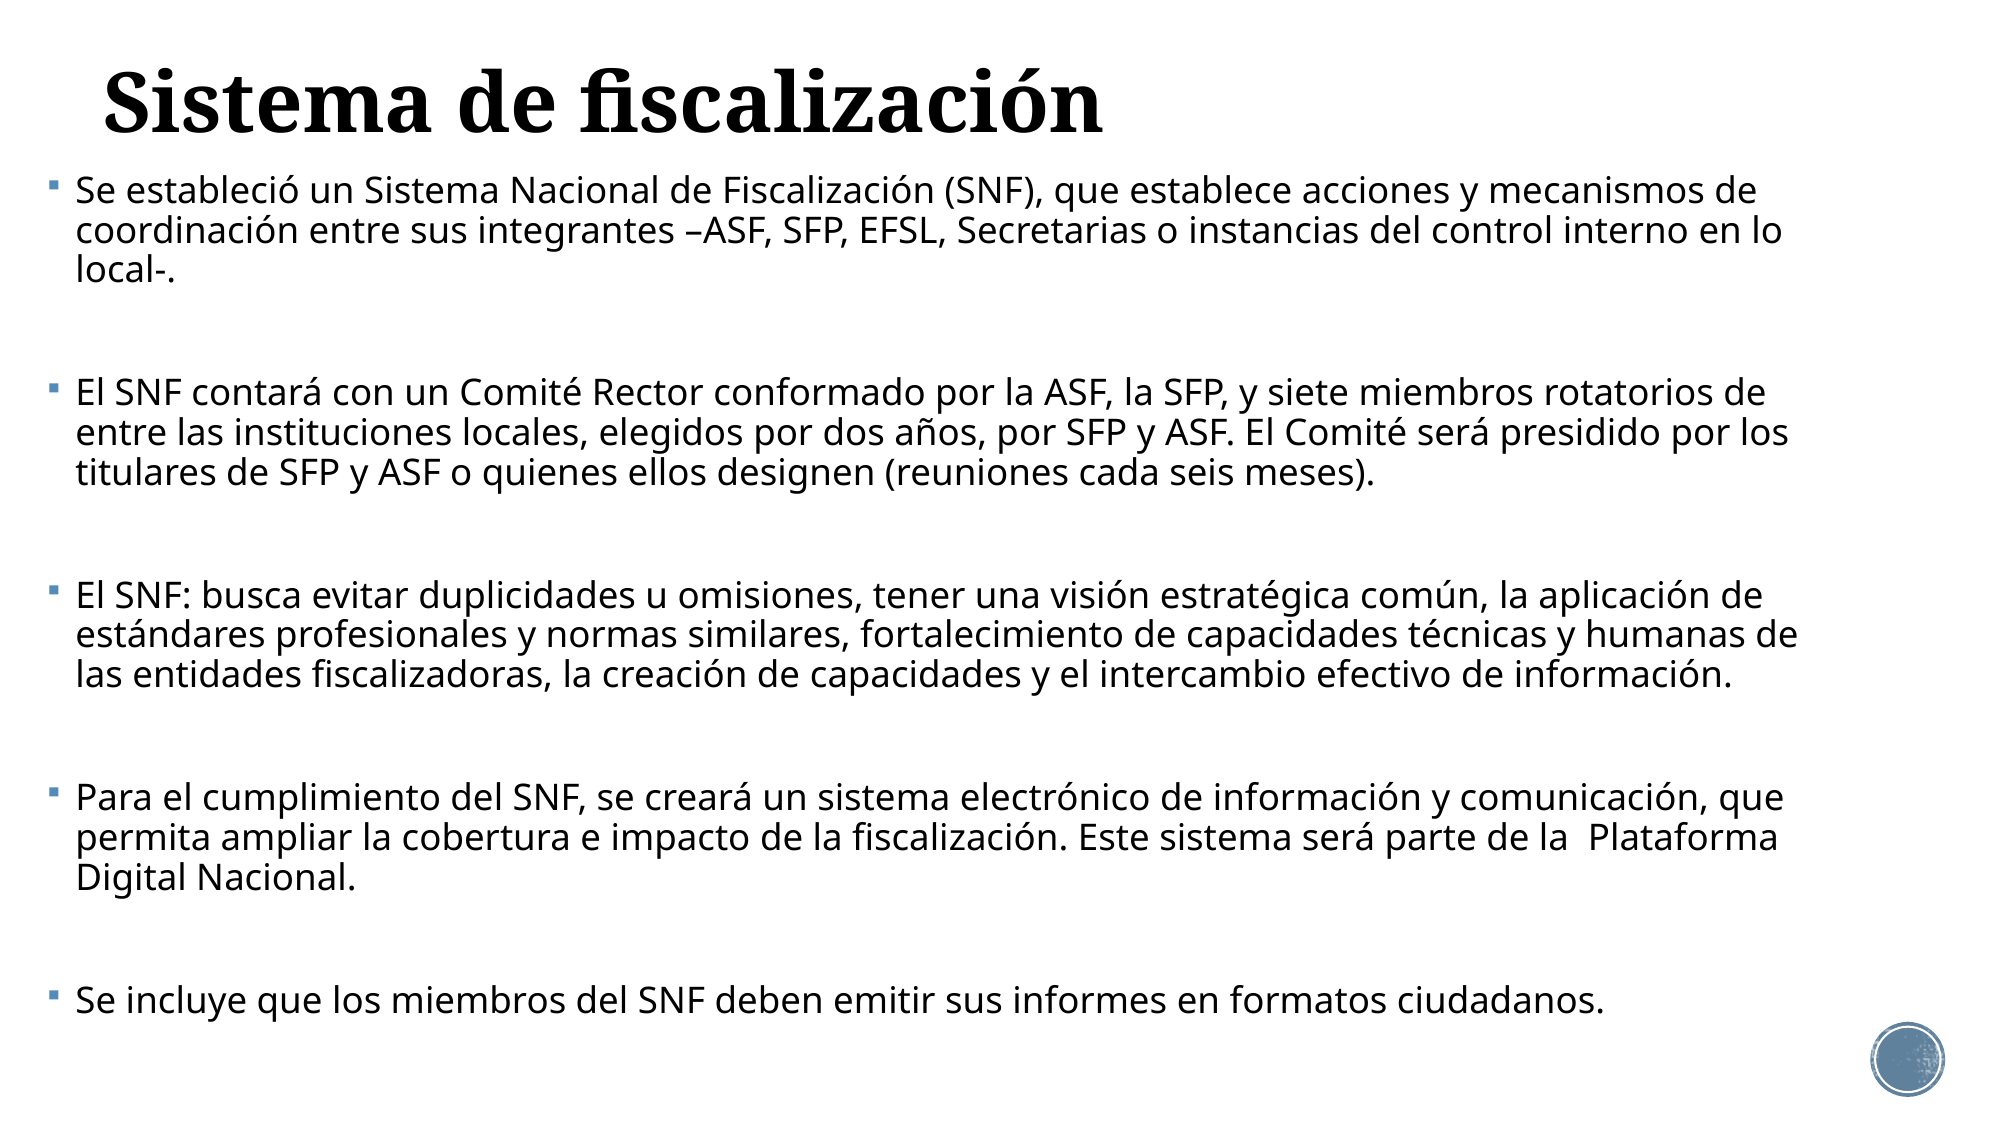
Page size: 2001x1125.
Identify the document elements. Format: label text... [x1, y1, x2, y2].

title Sistema de fiscalización [88, 0, 1913, 212]
list Se estableció un Sistema Nacional de Fiscalización (SNF), que establece acciones y mecanismos de coordinación entre sus integrantes –ASF, SFP, EFSL, Secretarias o instancias del control interno en lo local-. El SNF contará con un Comité Rector conformado por la ASF, la SFP, y siete miembros rotatorios de entre las instituciones locales, elegidos por dos años, por SFP y ASF. El Comité será presidido por los titulares de SFP y ASF o quienes ellos designen (reuniones cada seis meses). El SNF: busca evitar duplicidades u omisiones, tener una visión estratégica común, la aplicación de estándares profesionales y normas similares, fortalecimiento de capacidades técnicas y humanas de las entidades fiscalizadoras, la creación de capacidades y el intercambio efectivo de información. Para el cumplimiento del SNF, se creará un sistema electrónico de información y comunicación, que permita ampliar la cobertura e impacto de la fiscalización. Este sistema será parte de la Plataforma Digital Nacional. Se incluye que los miembros del SNF deben emitir sus informes en formatos ciudadanos. [31, 164, 1826, 1065]
